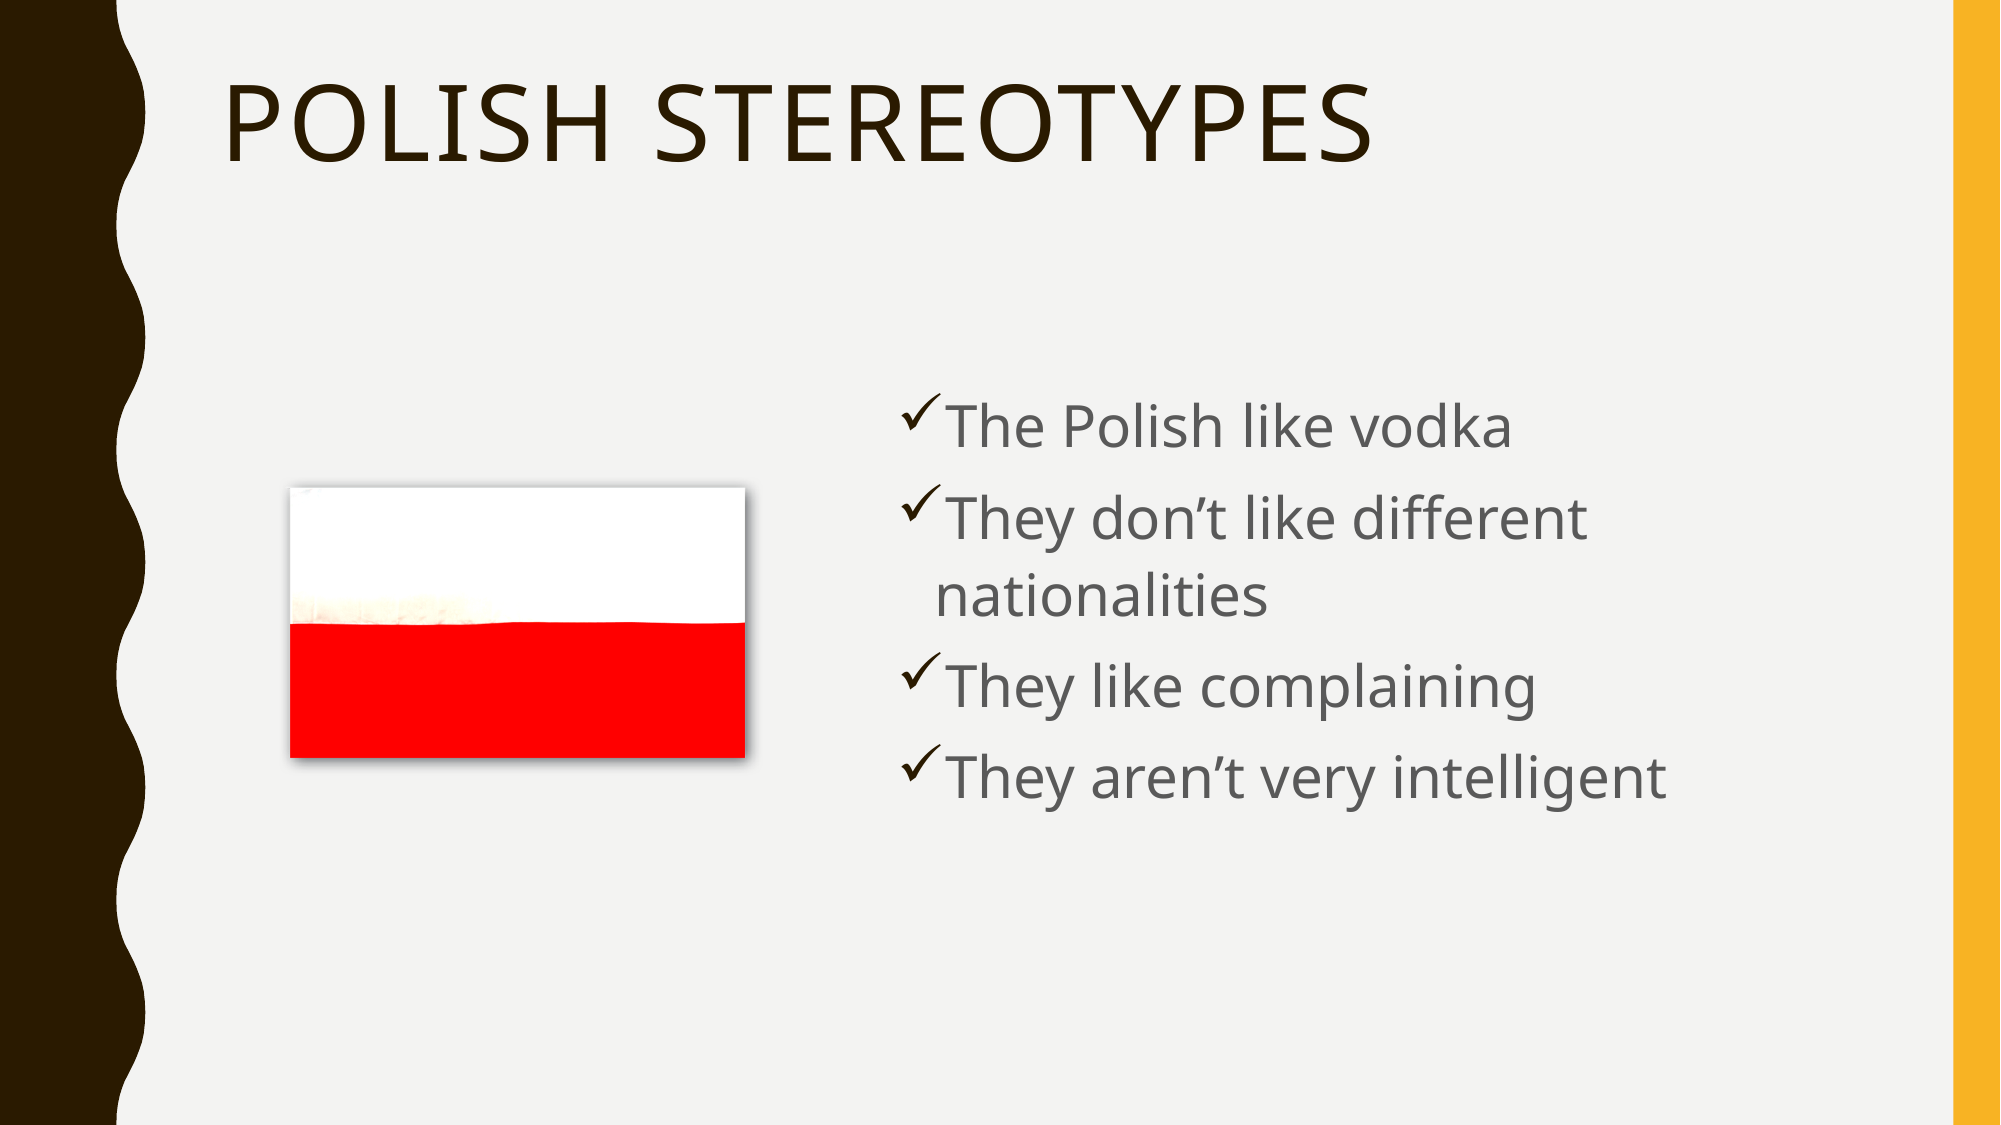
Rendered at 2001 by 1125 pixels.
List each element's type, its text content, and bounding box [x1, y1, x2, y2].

title Polish stereotypes [205, 62, 1875, 308]
picture [205, 426, 841, 810]
list The Polish like vodka They don’t like different nationalities They like complaining They aren’t very intelligent [881, 375, 1875, 965]
